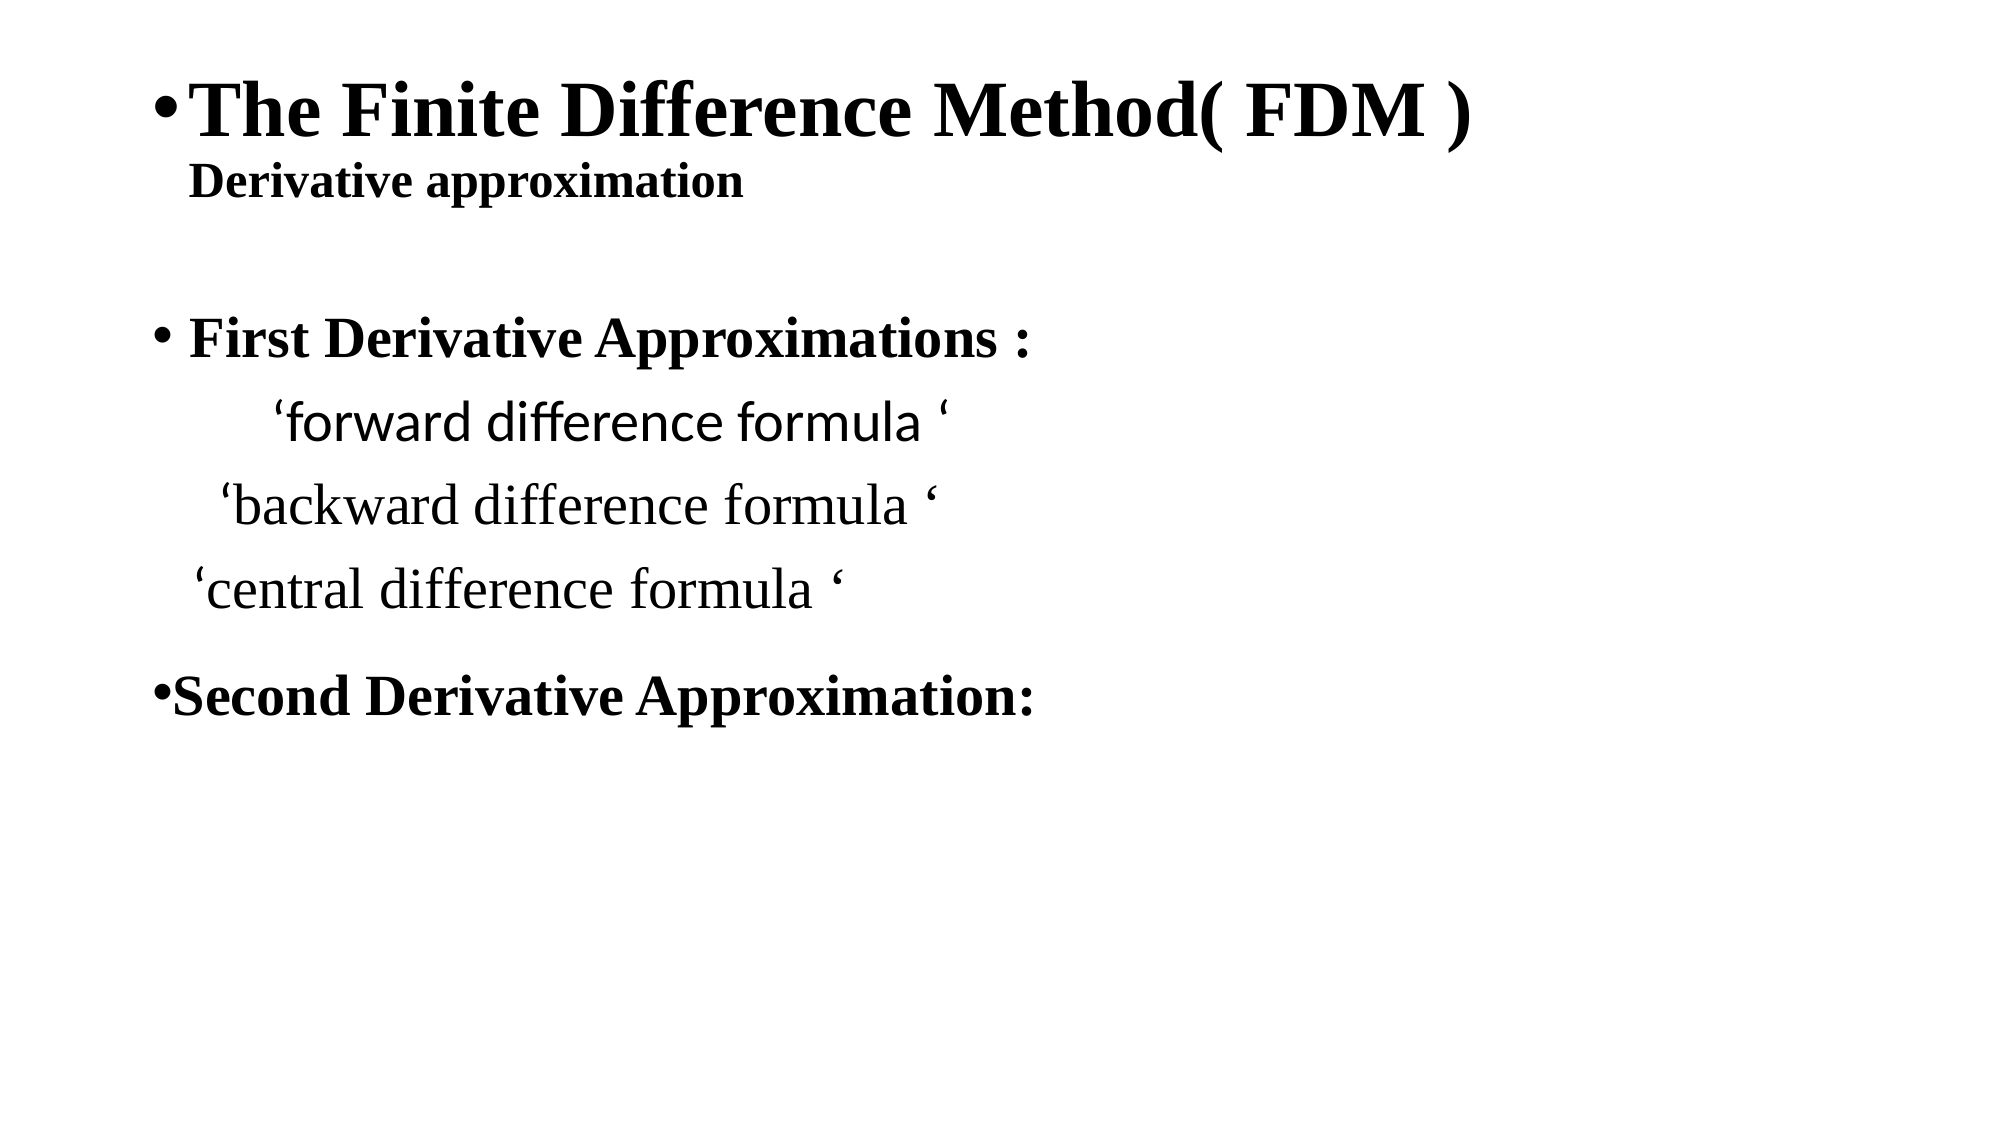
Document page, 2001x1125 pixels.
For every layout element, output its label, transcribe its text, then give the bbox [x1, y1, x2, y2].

title The Finite Difference Method( FDM ) Derivative approximation [137, 59, 1863, 278]
